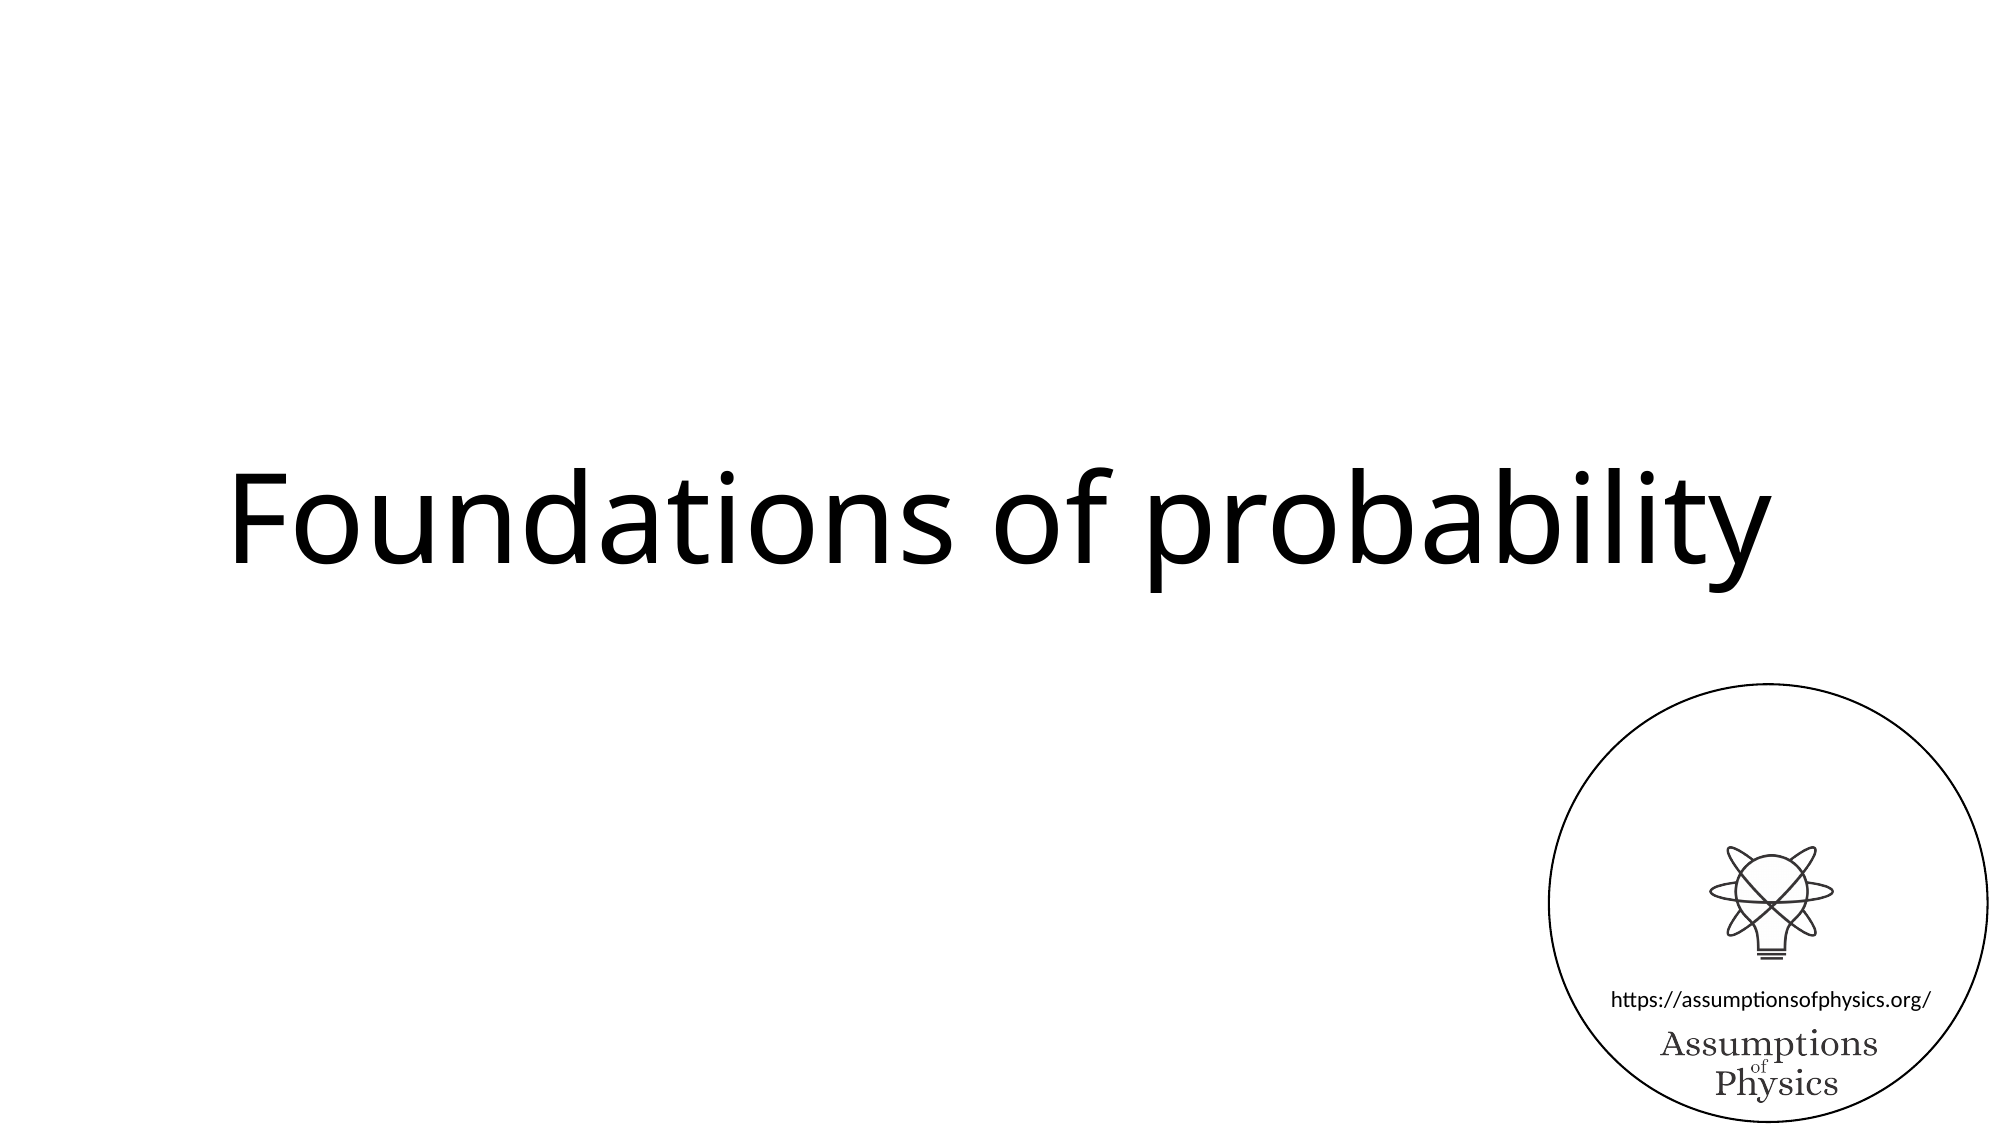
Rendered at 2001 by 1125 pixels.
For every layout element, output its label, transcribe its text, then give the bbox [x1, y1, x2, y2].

title Foundations of probability [136, 280, 1862, 749]
picture [1709, 846, 1834, 960]
picture [1660, 1029, 1877, 1103]
